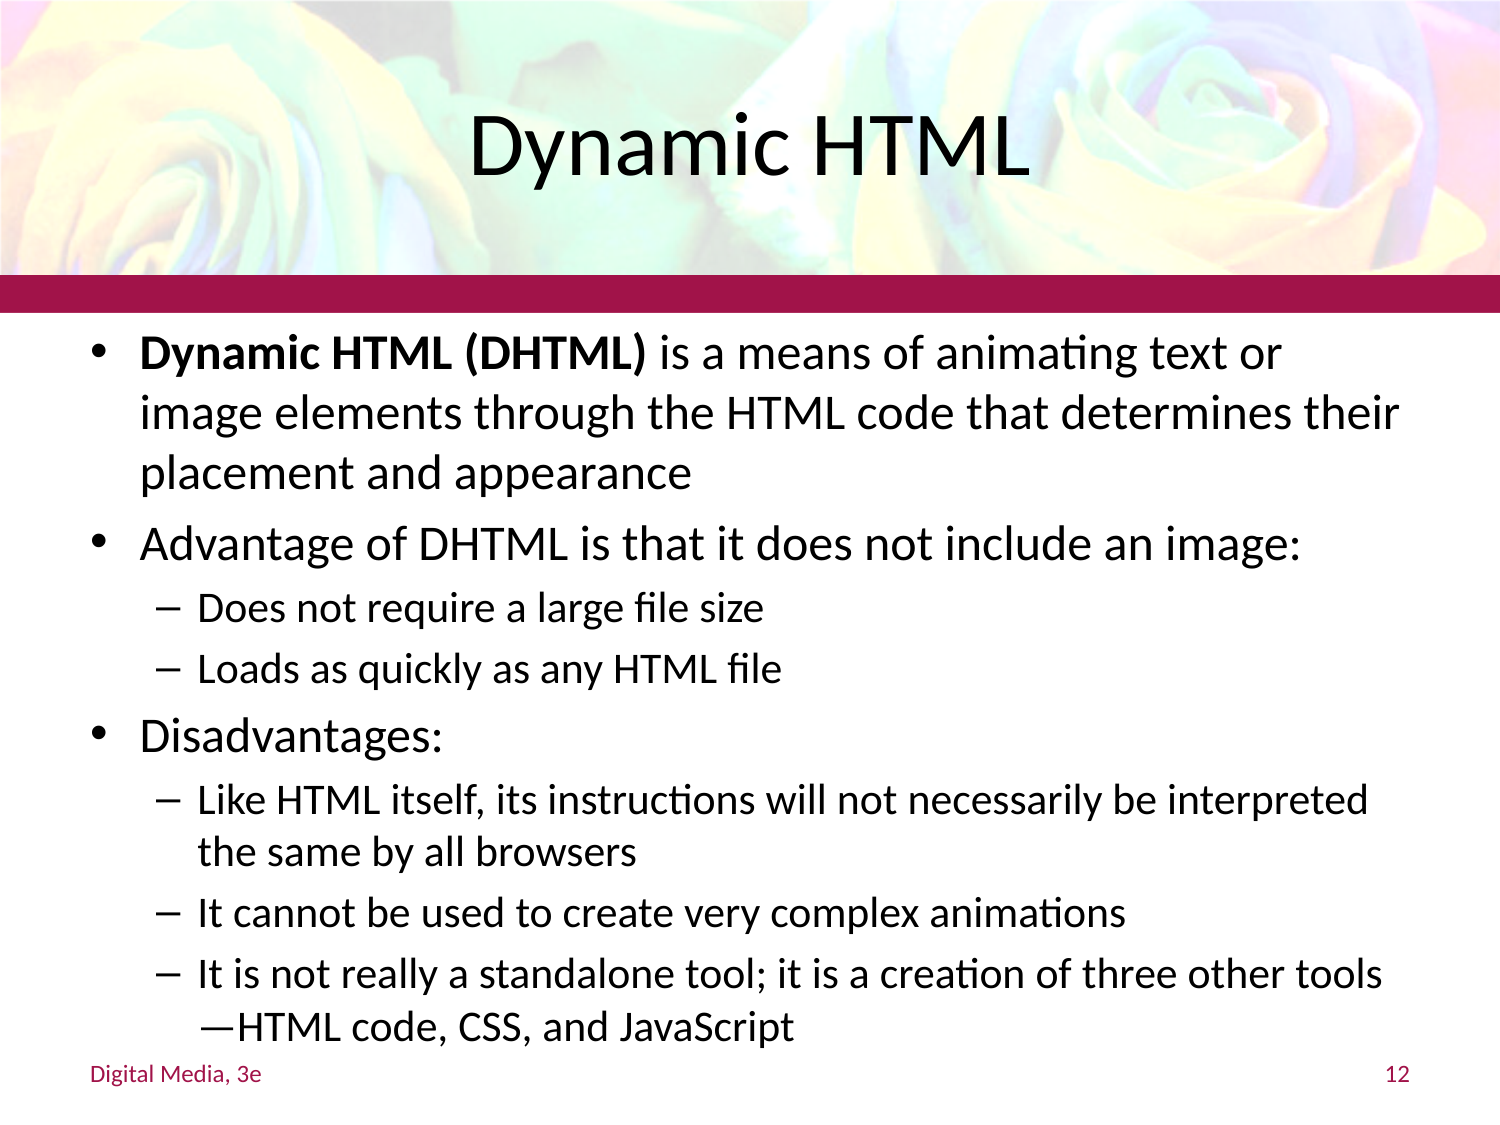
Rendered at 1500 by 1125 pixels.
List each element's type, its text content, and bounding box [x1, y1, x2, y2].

title Dynamic HTML [75, 45, 1425, 233]
list Dynamic HTML (DHTML) is a means of animating text or image elements through the HTML code that determines their placement and appearance Advantage of DHTML is that it does not include an image: Does not require a large file size Loads as quickly as any HTML file Disadvantages: Like HTML itself, its instructions will not necessarily be interpreted the same by all browsers It cannot be used to create very complex animations It is not really a standalone tool; it is a creation of three other tools—HTML code, CSS, and JavaScript [75, 312, 1425, 1075]
slide_number 12 [1074, 1042, 1425, 1103]
footer Digital Media, 3e [75, 1042, 550, 1103]
